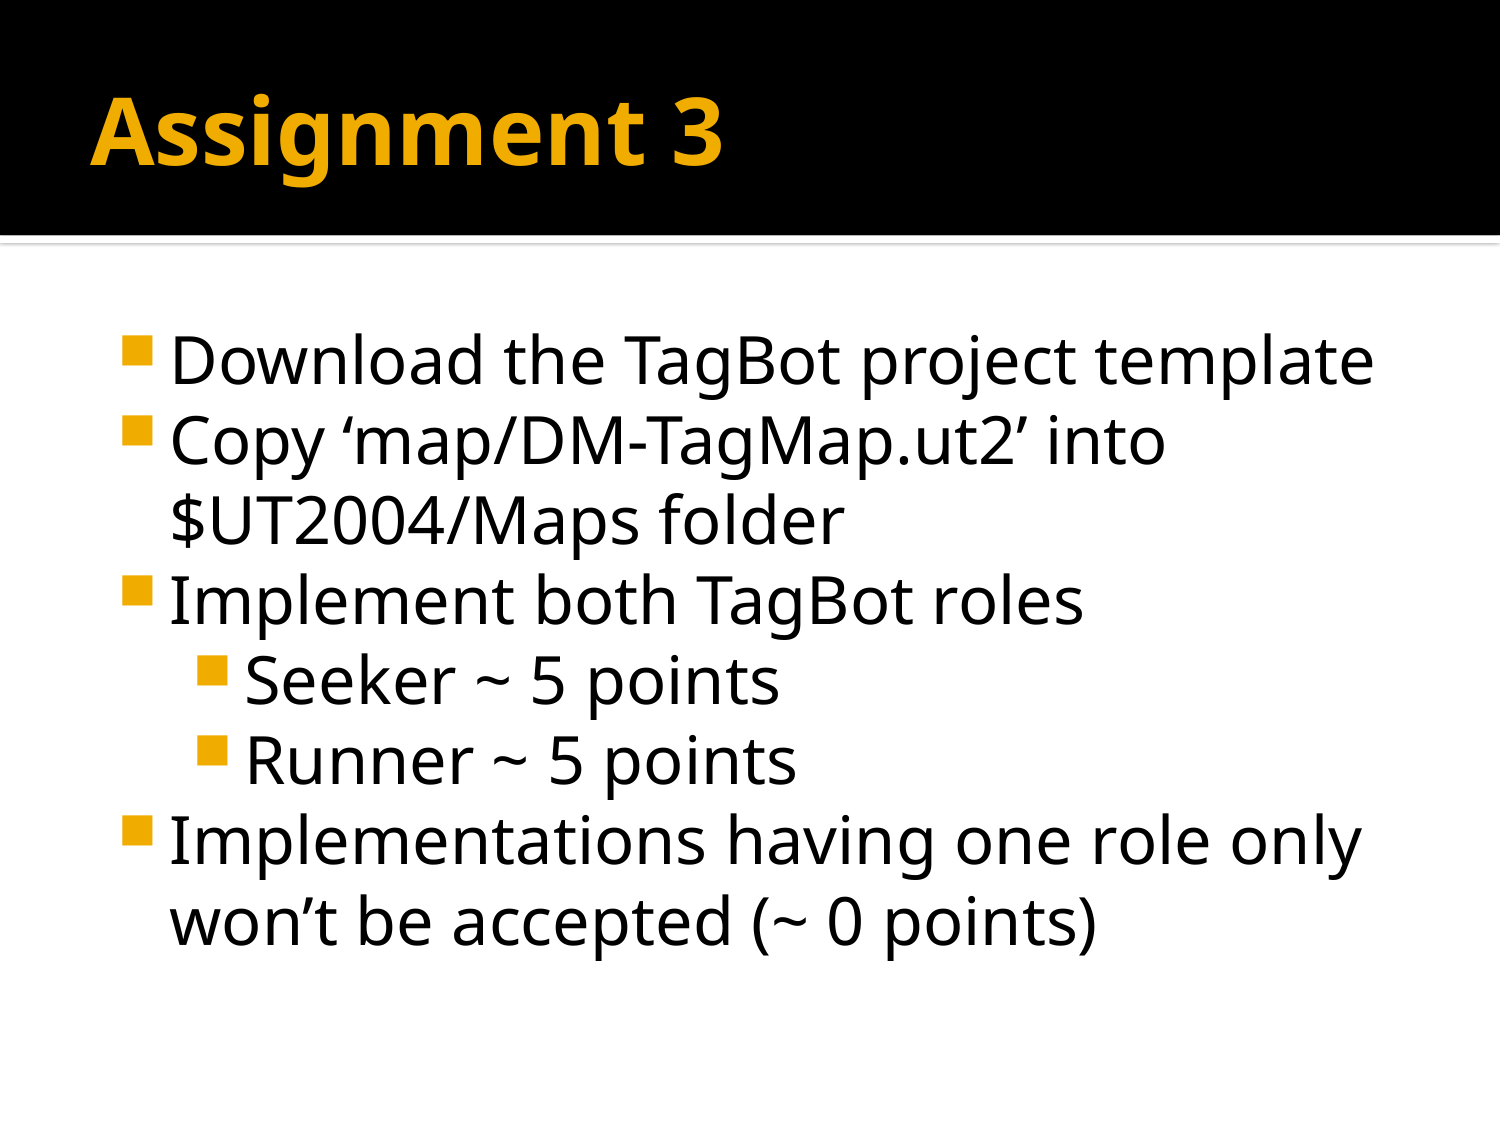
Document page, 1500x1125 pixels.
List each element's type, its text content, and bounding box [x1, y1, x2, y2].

text_box Download the TagBot project template Copy ‘map/DM-TagMap.ut2’ into $UT2004/Maps folder Implement both TagBot roles Seeker ~ 5 points Runner ~ 5 points Implementations having one role only won’t be accepted (~ 0 points) [88, 302, 1439, 1062]
title Assignment 3 [75, 25, 1425, 231]
